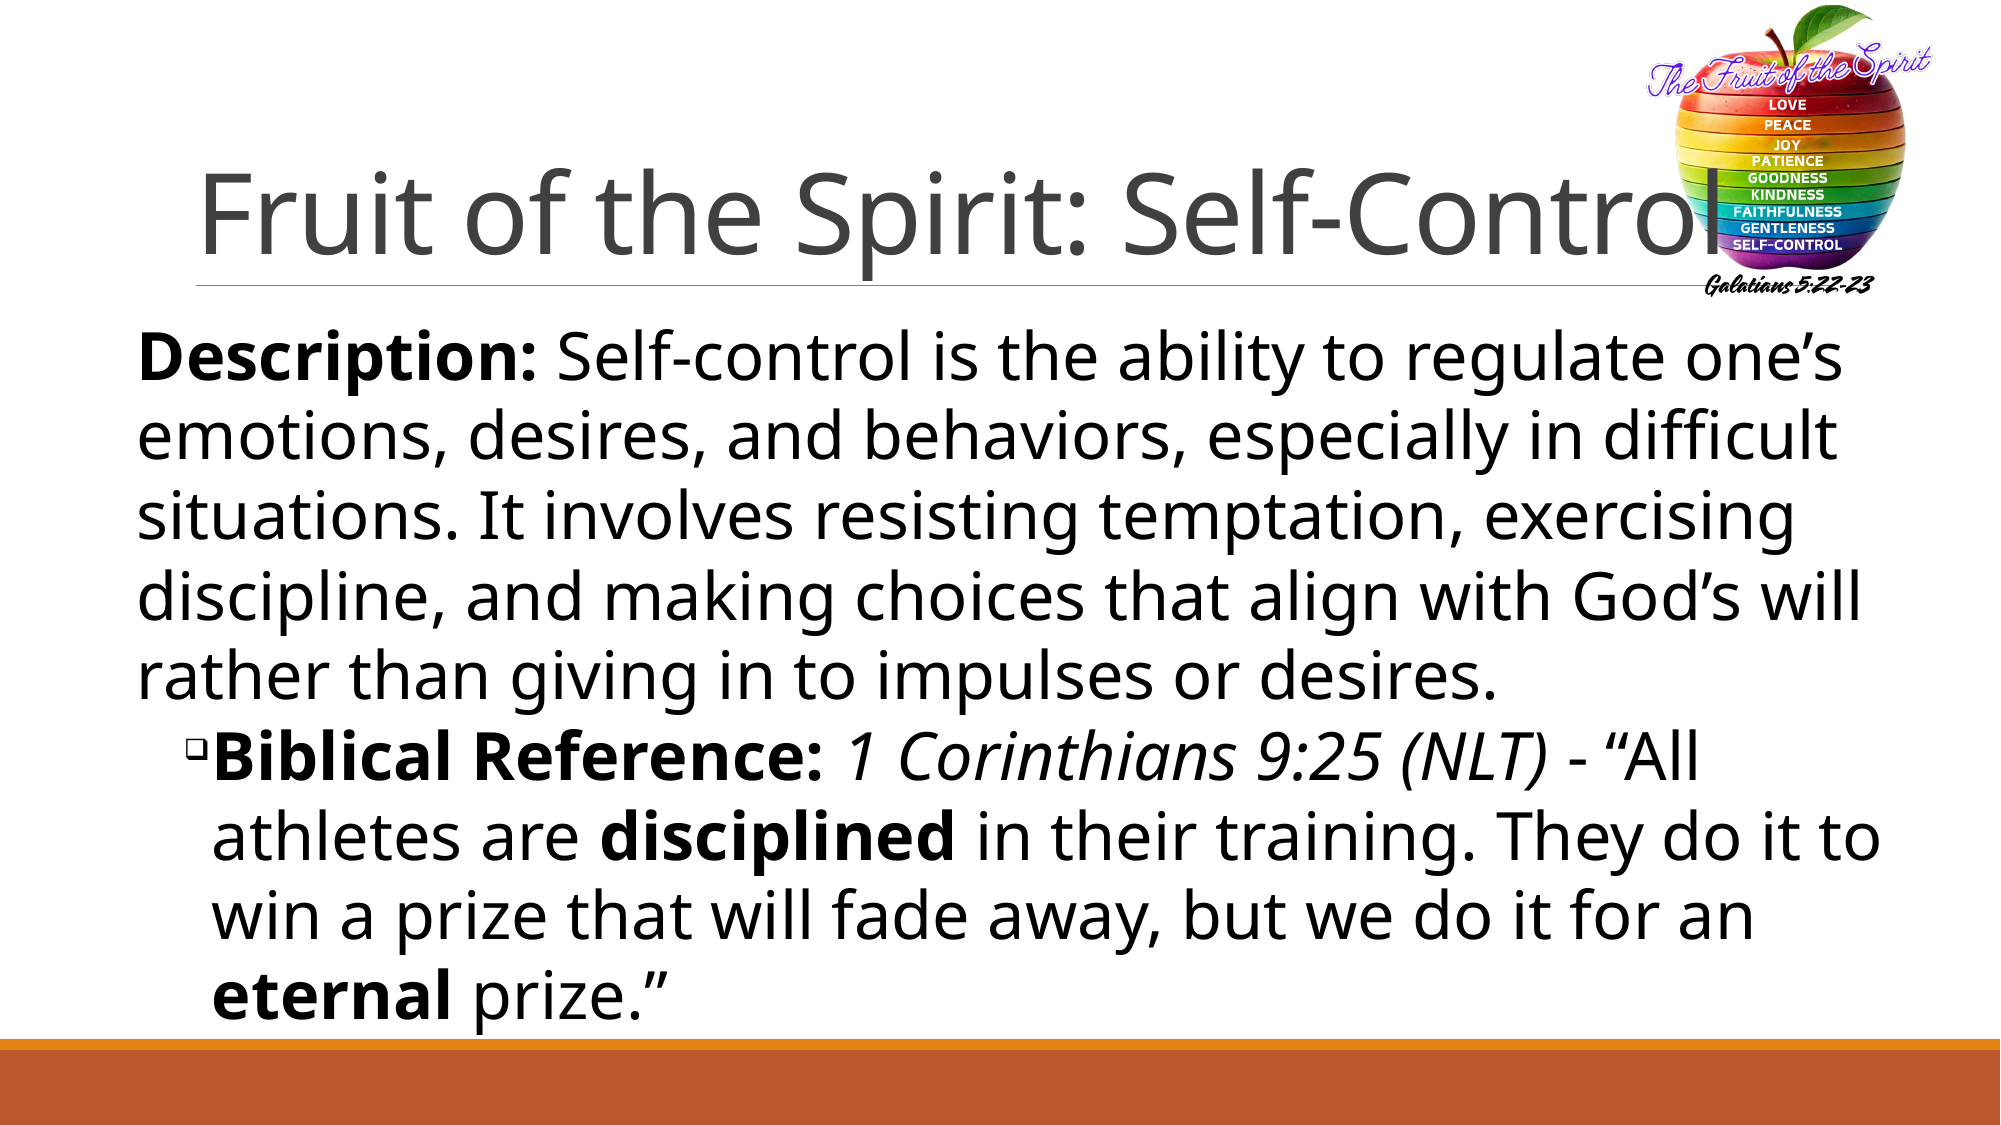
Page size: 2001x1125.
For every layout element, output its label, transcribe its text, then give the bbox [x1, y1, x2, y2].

text_box Description: Self-control is the ability to regulate one’s emotions, desires, and behaviors, especially in difficult situations. It involves resisting temptation, exercising discipline, and making choices that align with God’s will rather than giving in to impulses or desires. Biblical Reference: 1 Corinthians 9:25 (NLT) - “All athletes are disciplined in their training. They do it to win a prize that will fade away, but we do it for an eternal prize.” [122, 306, 1928, 1041]
title Fruit of the Spirit: Self-Control [180, 47, 1830, 285]
picture [1644, 5, 1938, 305]
